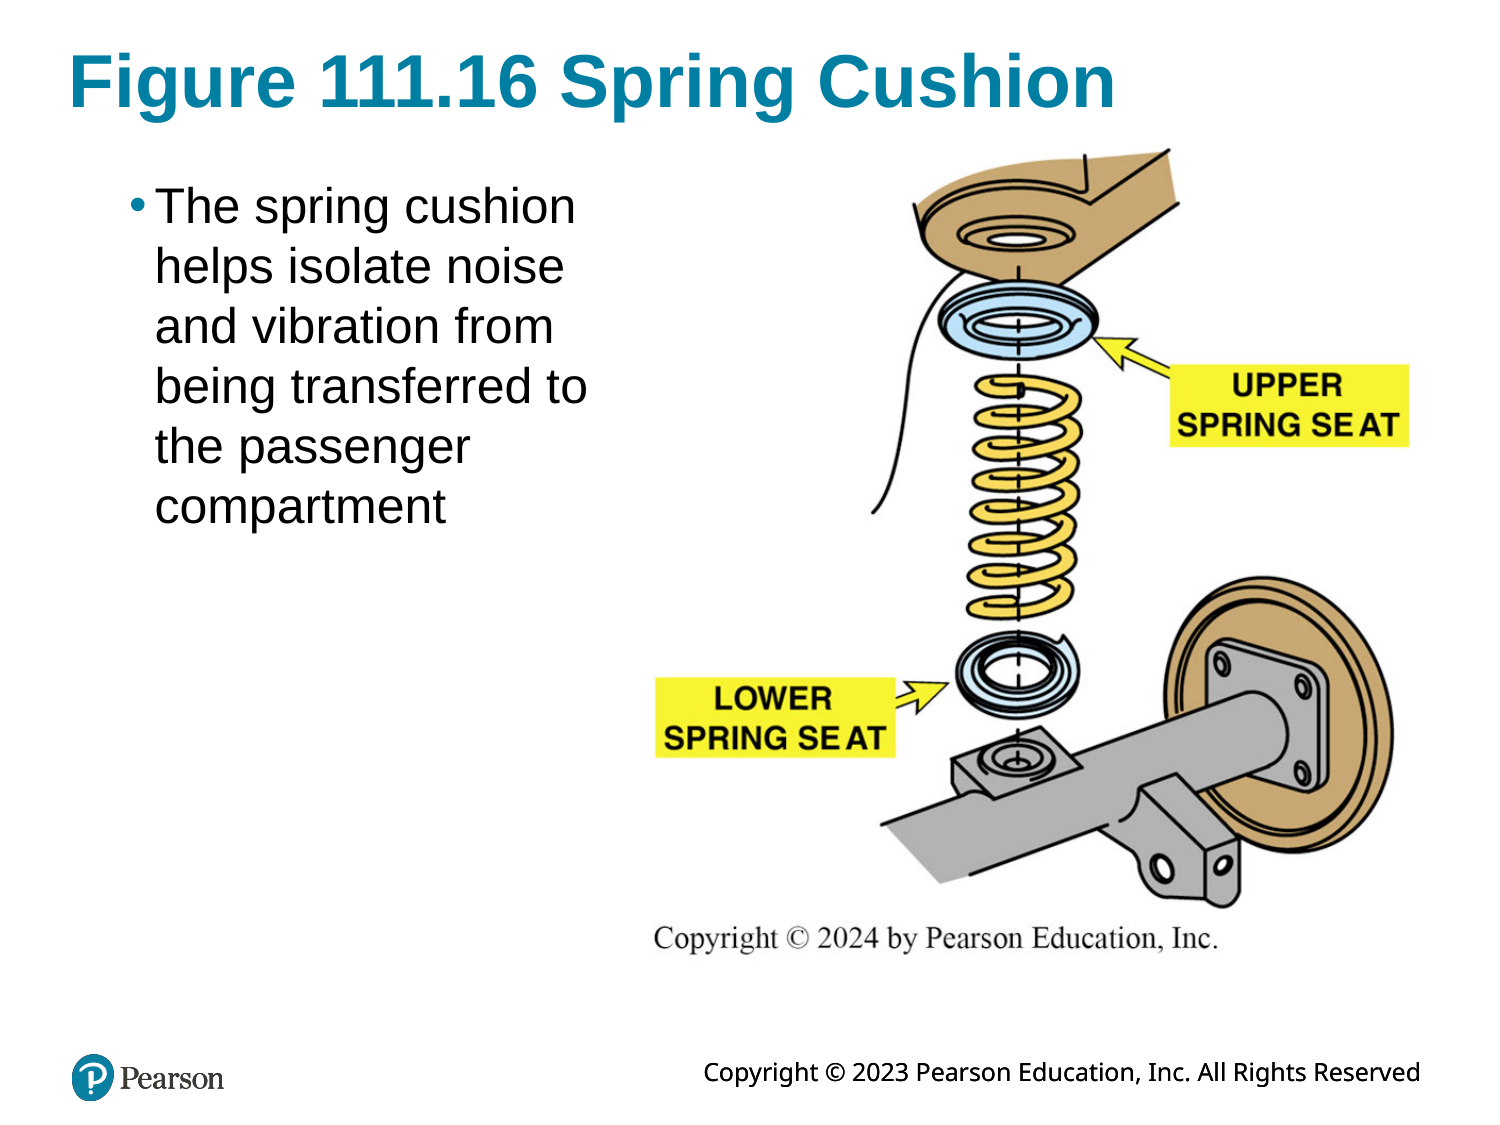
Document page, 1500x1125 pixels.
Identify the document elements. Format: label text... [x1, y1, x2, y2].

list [653, 146, 1413, 964]
picture [72, 1054, 87, 1070]
list The spring cushion helps isolate noise and vibration from being transferred to the passenger compartment [112, 166, 607, 546]
picture [80, 1063, 106, 1088]
title Figure 111.16 Spring Cushion [68, 24, 1418, 131]
picture [72, 1088, 83, 1101]
picture [98, 1054, 224, 1101]
